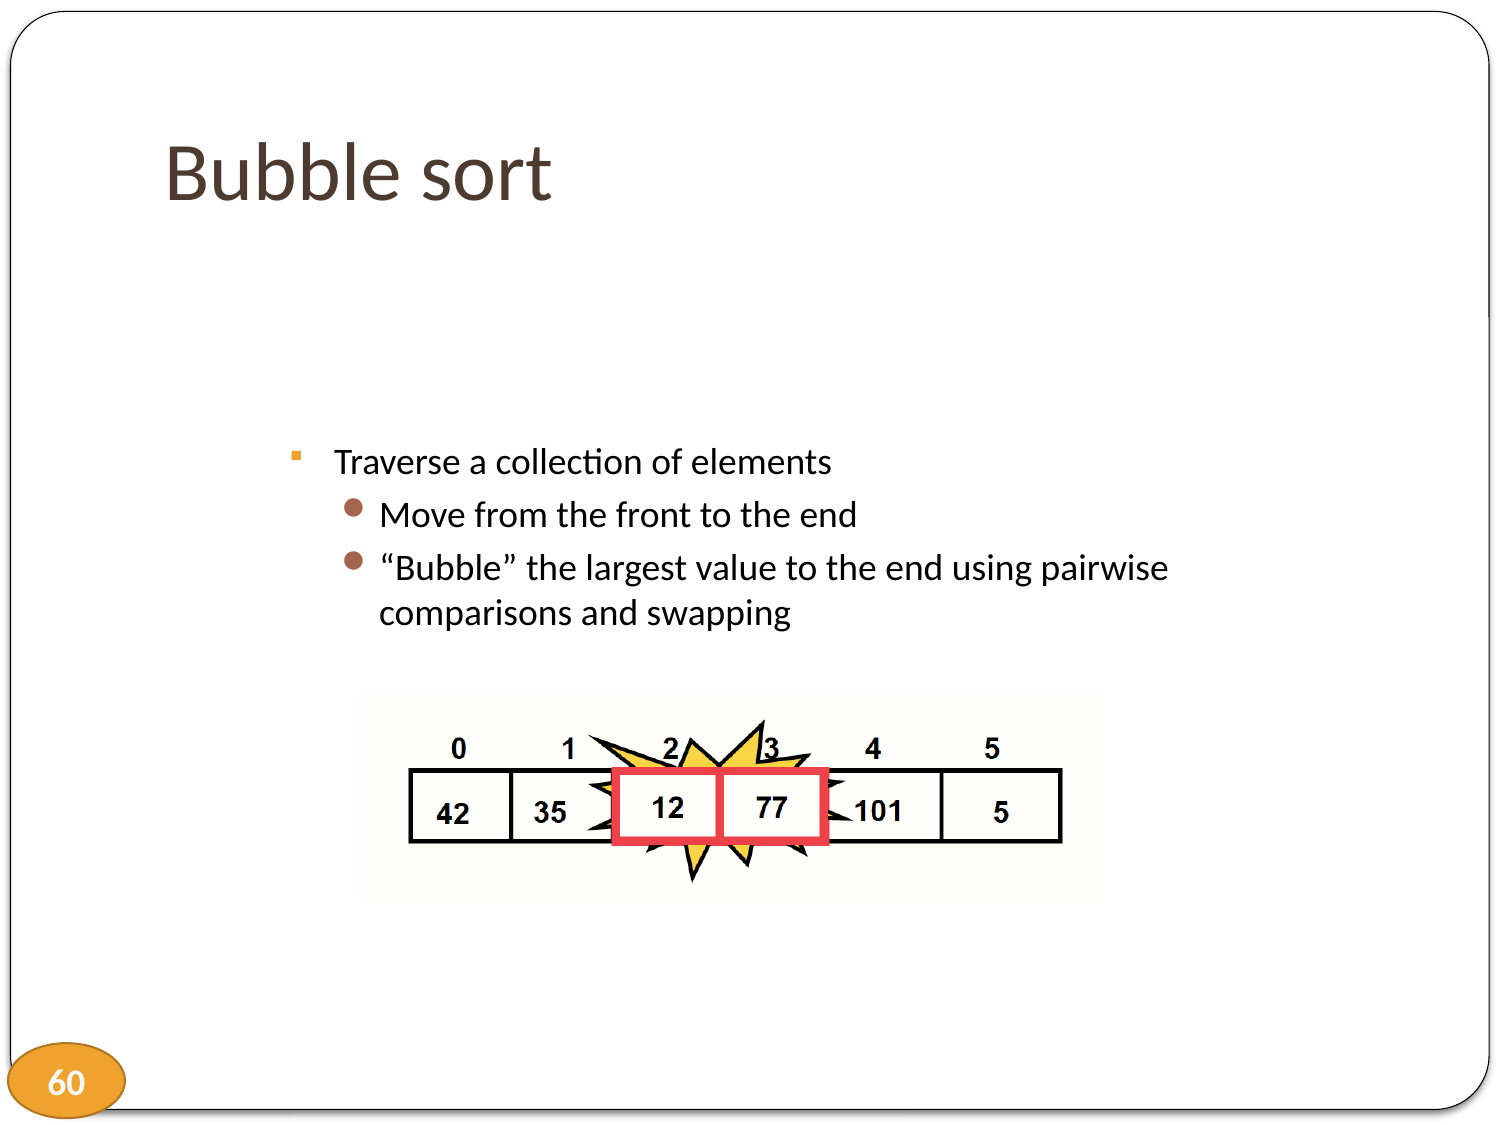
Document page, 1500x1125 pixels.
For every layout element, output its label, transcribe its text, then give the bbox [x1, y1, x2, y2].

title Bubble sort [150, 45, 1425, 233]
list Traverse a collection of elements Move from the front to the end “Bubble” the largest value to the end using pairwise comparisons and swapping [274, 429, 1226, 847]
picture [358, 693, 1103, 901]
